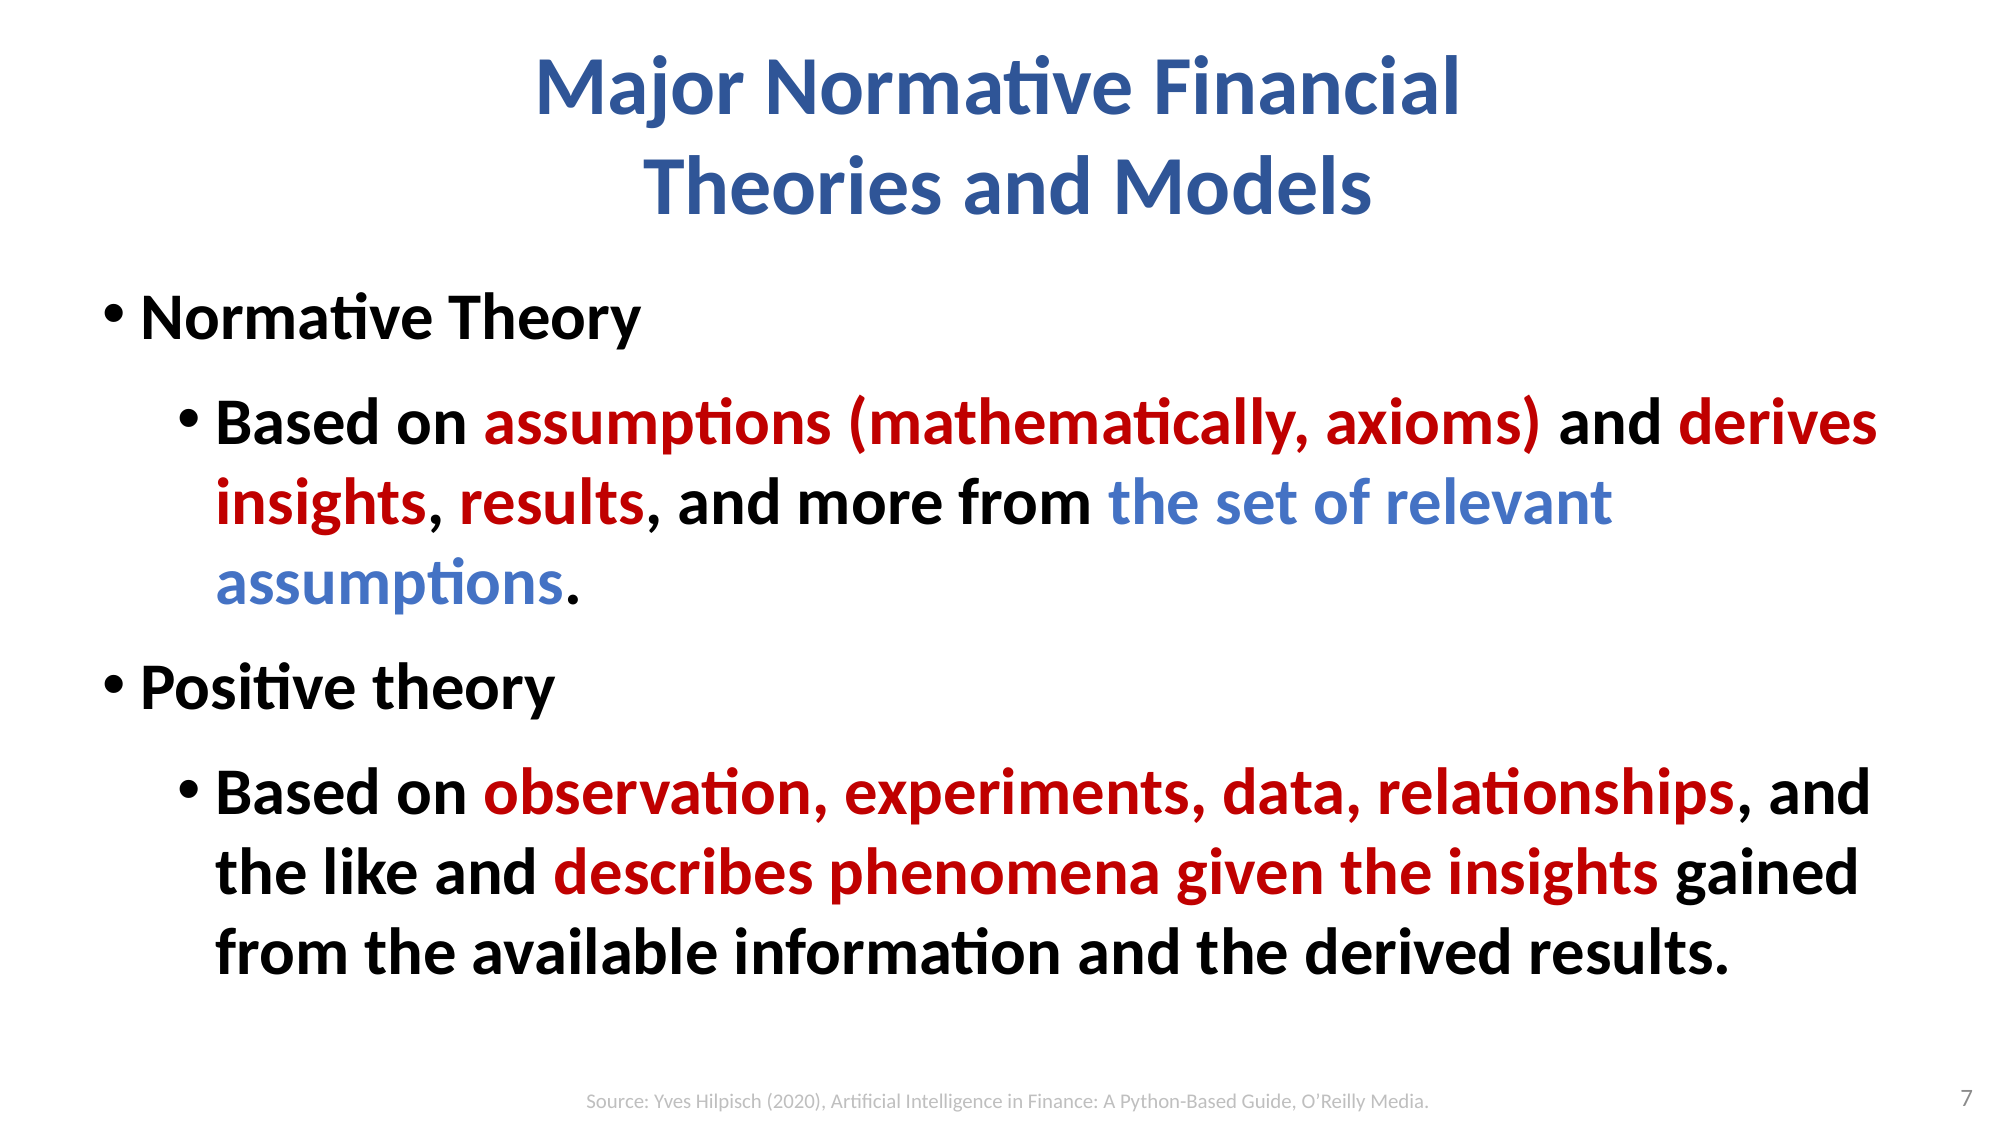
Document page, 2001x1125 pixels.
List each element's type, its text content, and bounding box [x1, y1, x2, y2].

slide_number 7 [1830, 1076, 1989, 1116]
text_box Source: Yves Hilpisch (2020), Artificial Intelligence in Finance: A Python-Based Guide, O’Reilly Media. [316, 1079, 1700, 1120]
list Normative Theory Based on assumptions (mathematically, axioms) and derives insights, results, and more from the set of relevant assumptions. Positive theory Based on observation, experiments, data, relationships, and the like and describes phenomena given the insights gained from the available information and the derived results. [87, 264, 1929, 1043]
title Major Normative Financial Theories and Models [87, 22, 1929, 240]
